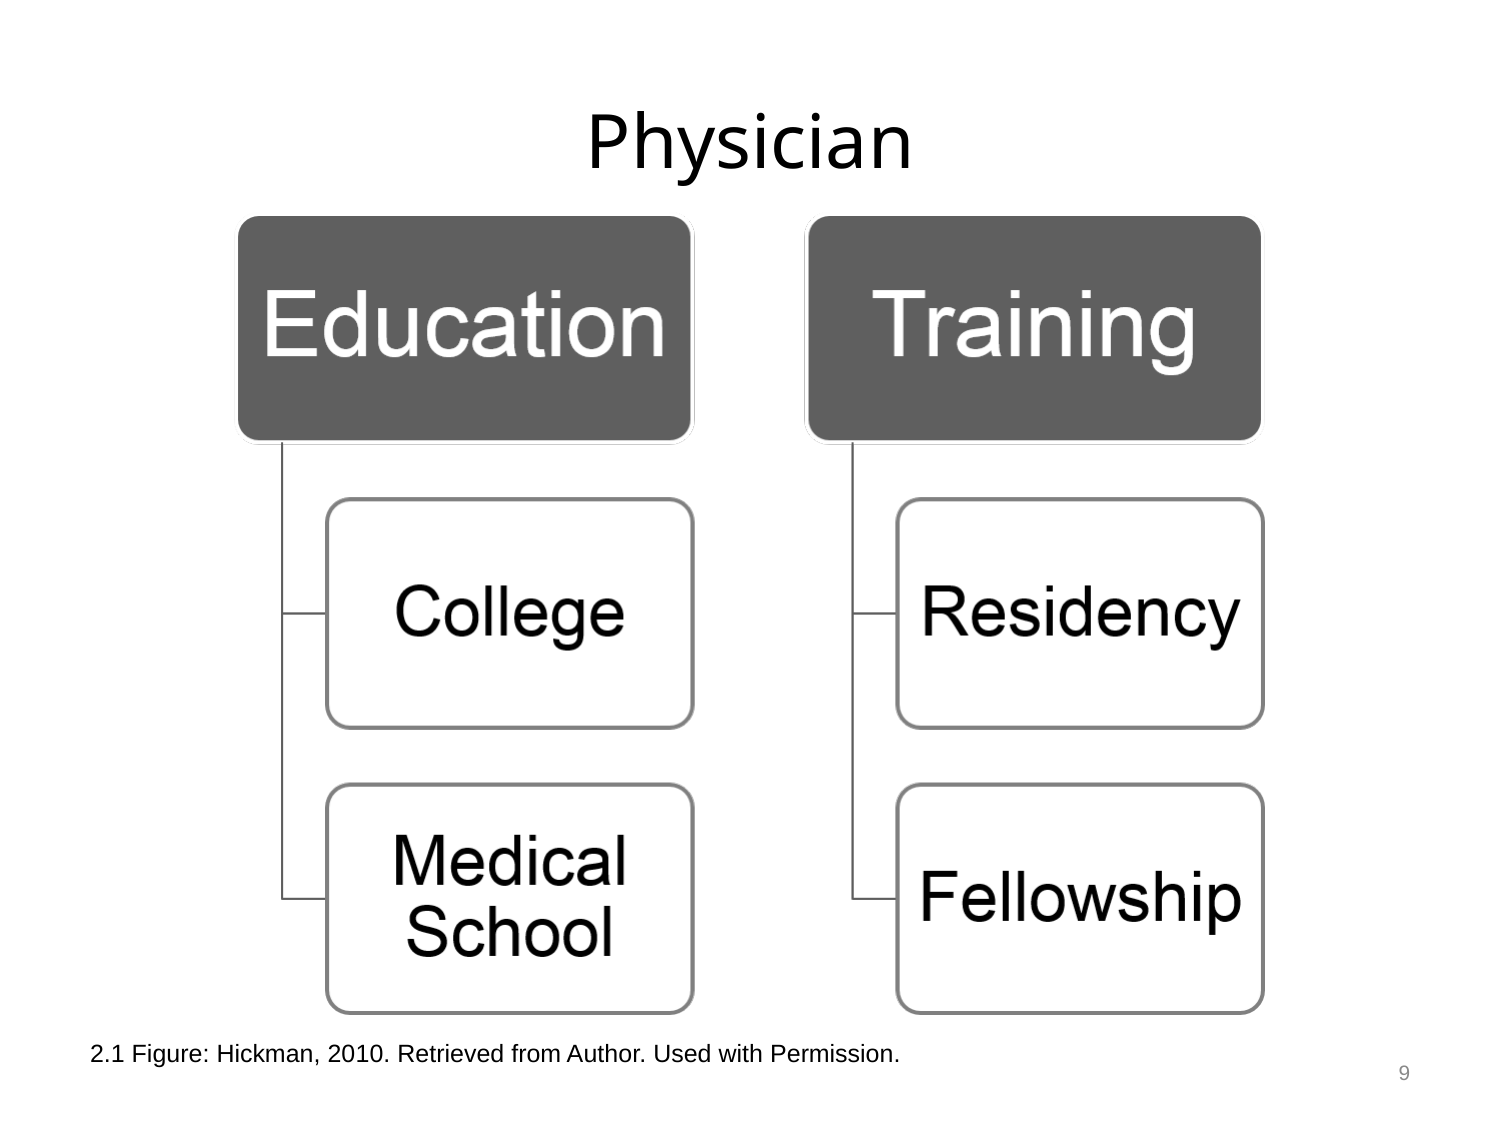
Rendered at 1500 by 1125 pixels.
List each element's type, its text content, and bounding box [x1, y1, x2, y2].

slide_number 9 [1341, 1027, 1425, 1118]
list 2.1 Figure: Hickman, 2010. Retrieved from Author. Used with Permission. [75, 1029, 1328, 1118]
title Physician [75, 45, 1425, 233]
picture [181, 211, 1319, 1015]
